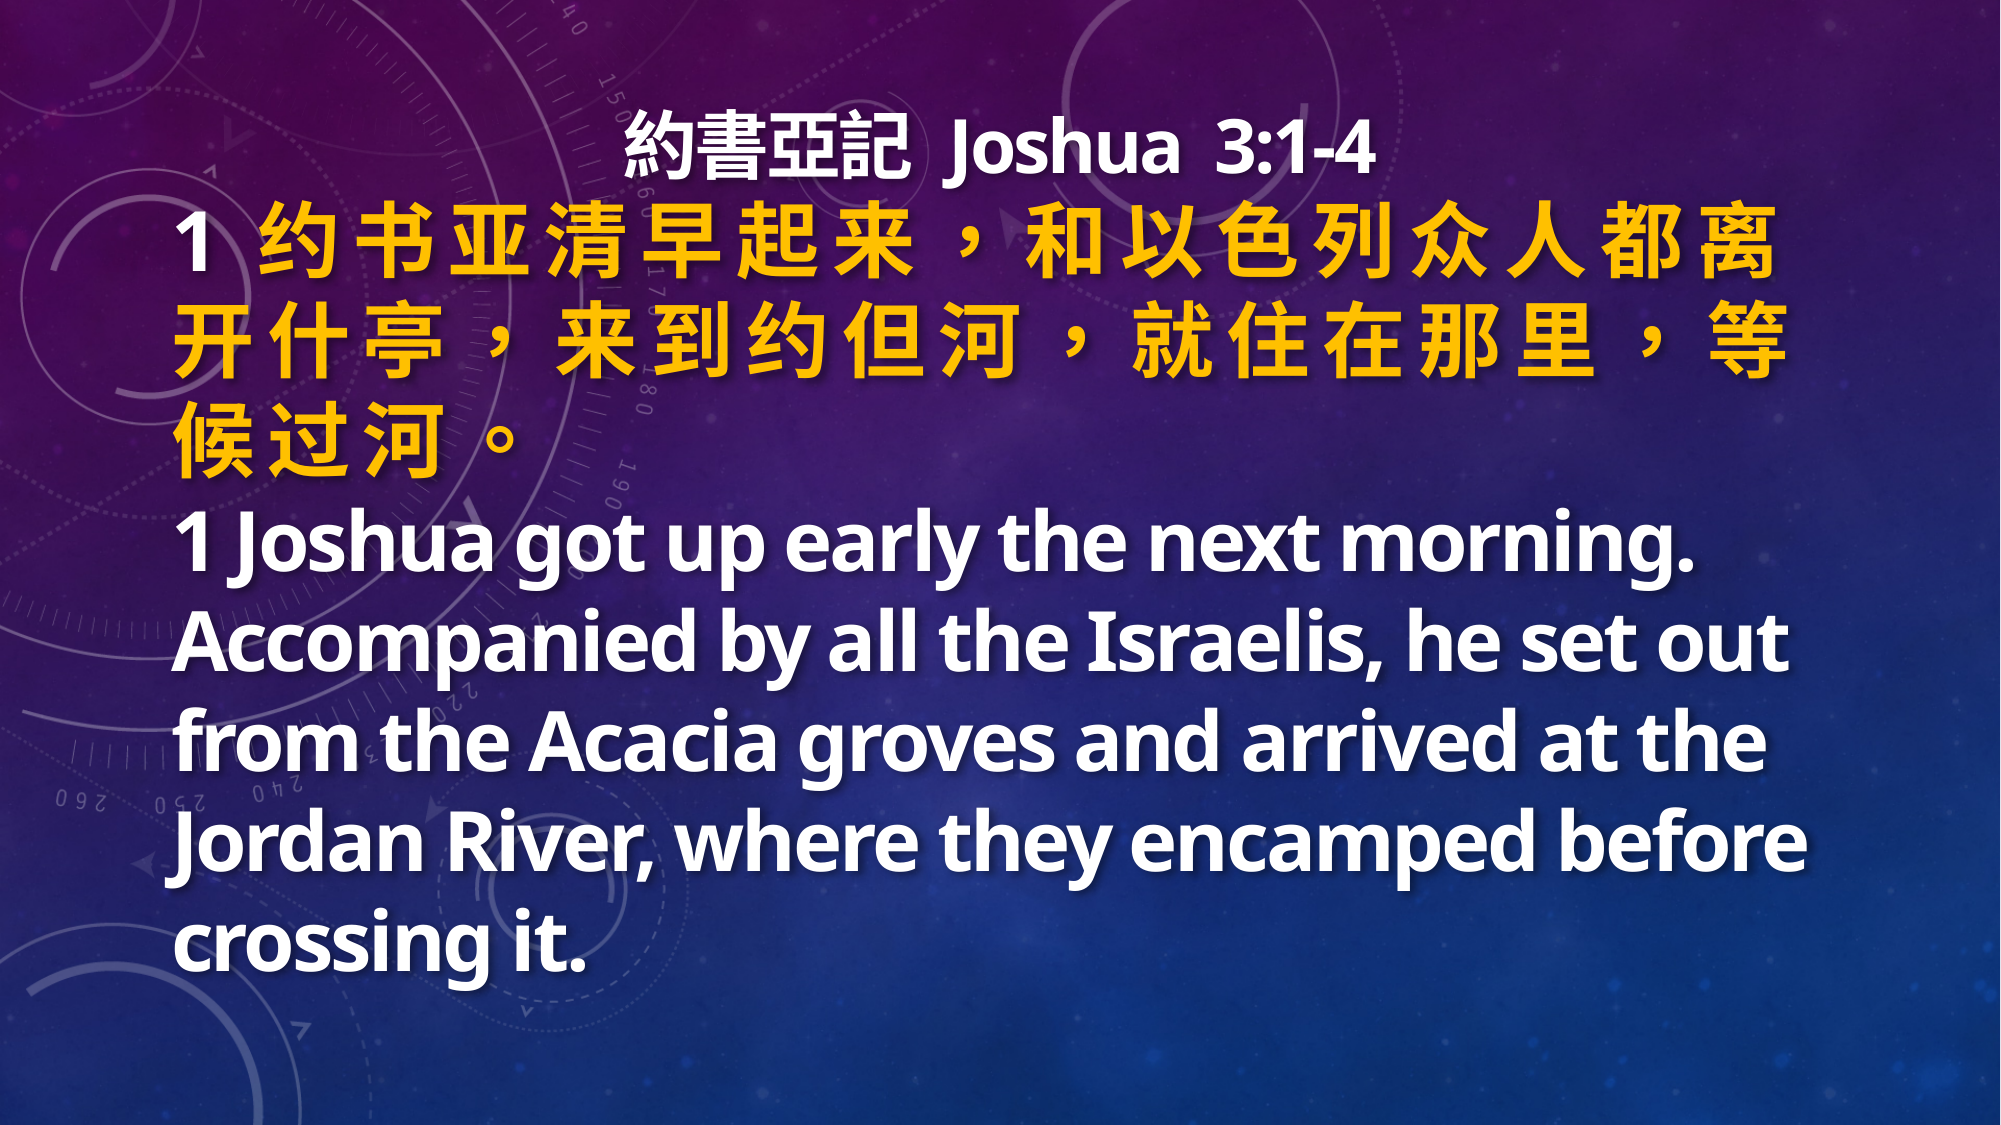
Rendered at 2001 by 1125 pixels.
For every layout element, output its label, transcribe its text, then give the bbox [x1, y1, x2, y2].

text_box 約書亞記 Joshua 3:1-4 1 约 书 亚 清 早 起 来 ， 和 以 色 列 众 人 都 离 开 什 亭 ， 来 到 约 但 河 ， 就 住 在 那 里 ， 等 候 过 河 。 1 Joshua got up early the next morning. Accompanied by all the Israelis, he set out from the Acacia groves and arrived at the Jordan River, where they encamped before crossing it. [156, 90, 1844, 996]
picture [0, 0, 2001, 1125]
